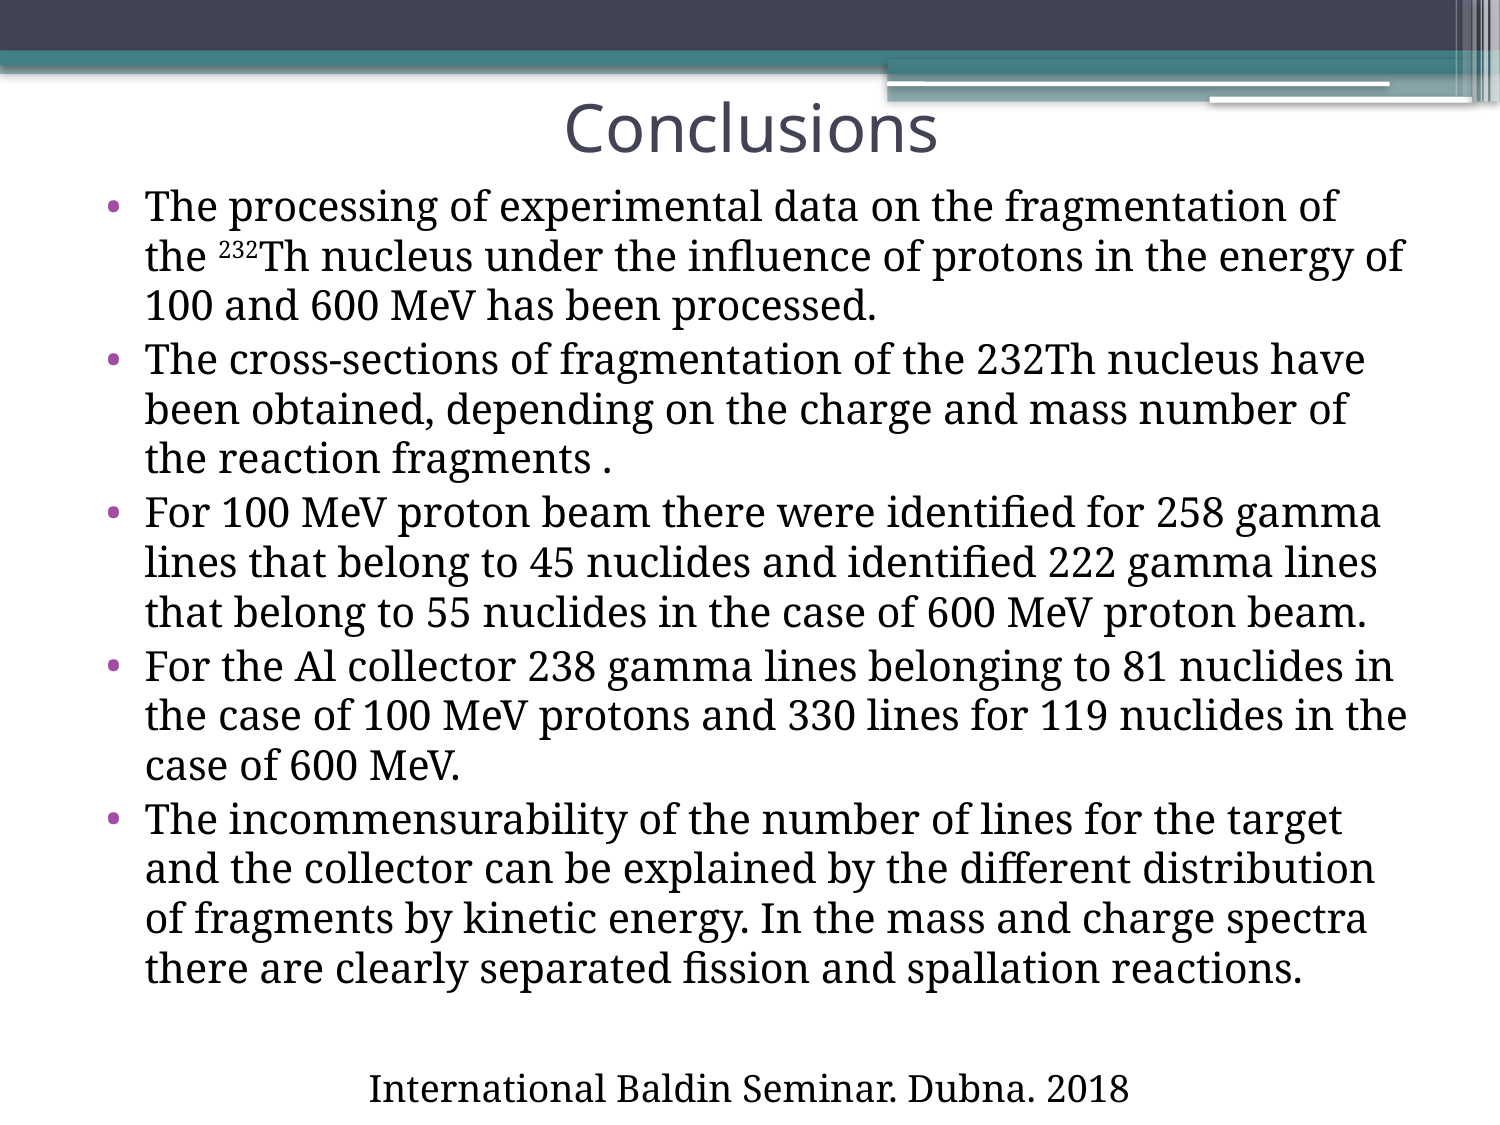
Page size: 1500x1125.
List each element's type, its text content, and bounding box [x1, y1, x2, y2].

text_box International Baldin Seminar. Dubna. 2018 [0, 1057, 1500, 1117]
list The processing of experimental data on the fragmentation of the 232Th nucleus under the influence of protons in the energy of 100 and 600 MeV has been processed. The cross-sections of fragmentation of the 232Th nucleus have been obtained, depending on the charge and mass number of the reaction fragments . For 100 MeV proton beam there were identified for 258 gamma lines that belong to 45 nuclides and identified 222 gamma lines that belong to 55 nuclides in the case of 600 MeV proton beam. For the Al collector 238 gamma lines belonging to 81 nuclides in the case of 100 MeV protons and 330 lines for 119 nuclides in the case of 600 MeV. The incommensurability of the number of lines for the target and the collector can be explained by the different distribution of fragments by kinetic energy. In the mass and charge spectra there are clearly separated fission and spallation reactions. [75, 172, 1425, 1057]
title Conclusions [76, 78, 1427, 254]
